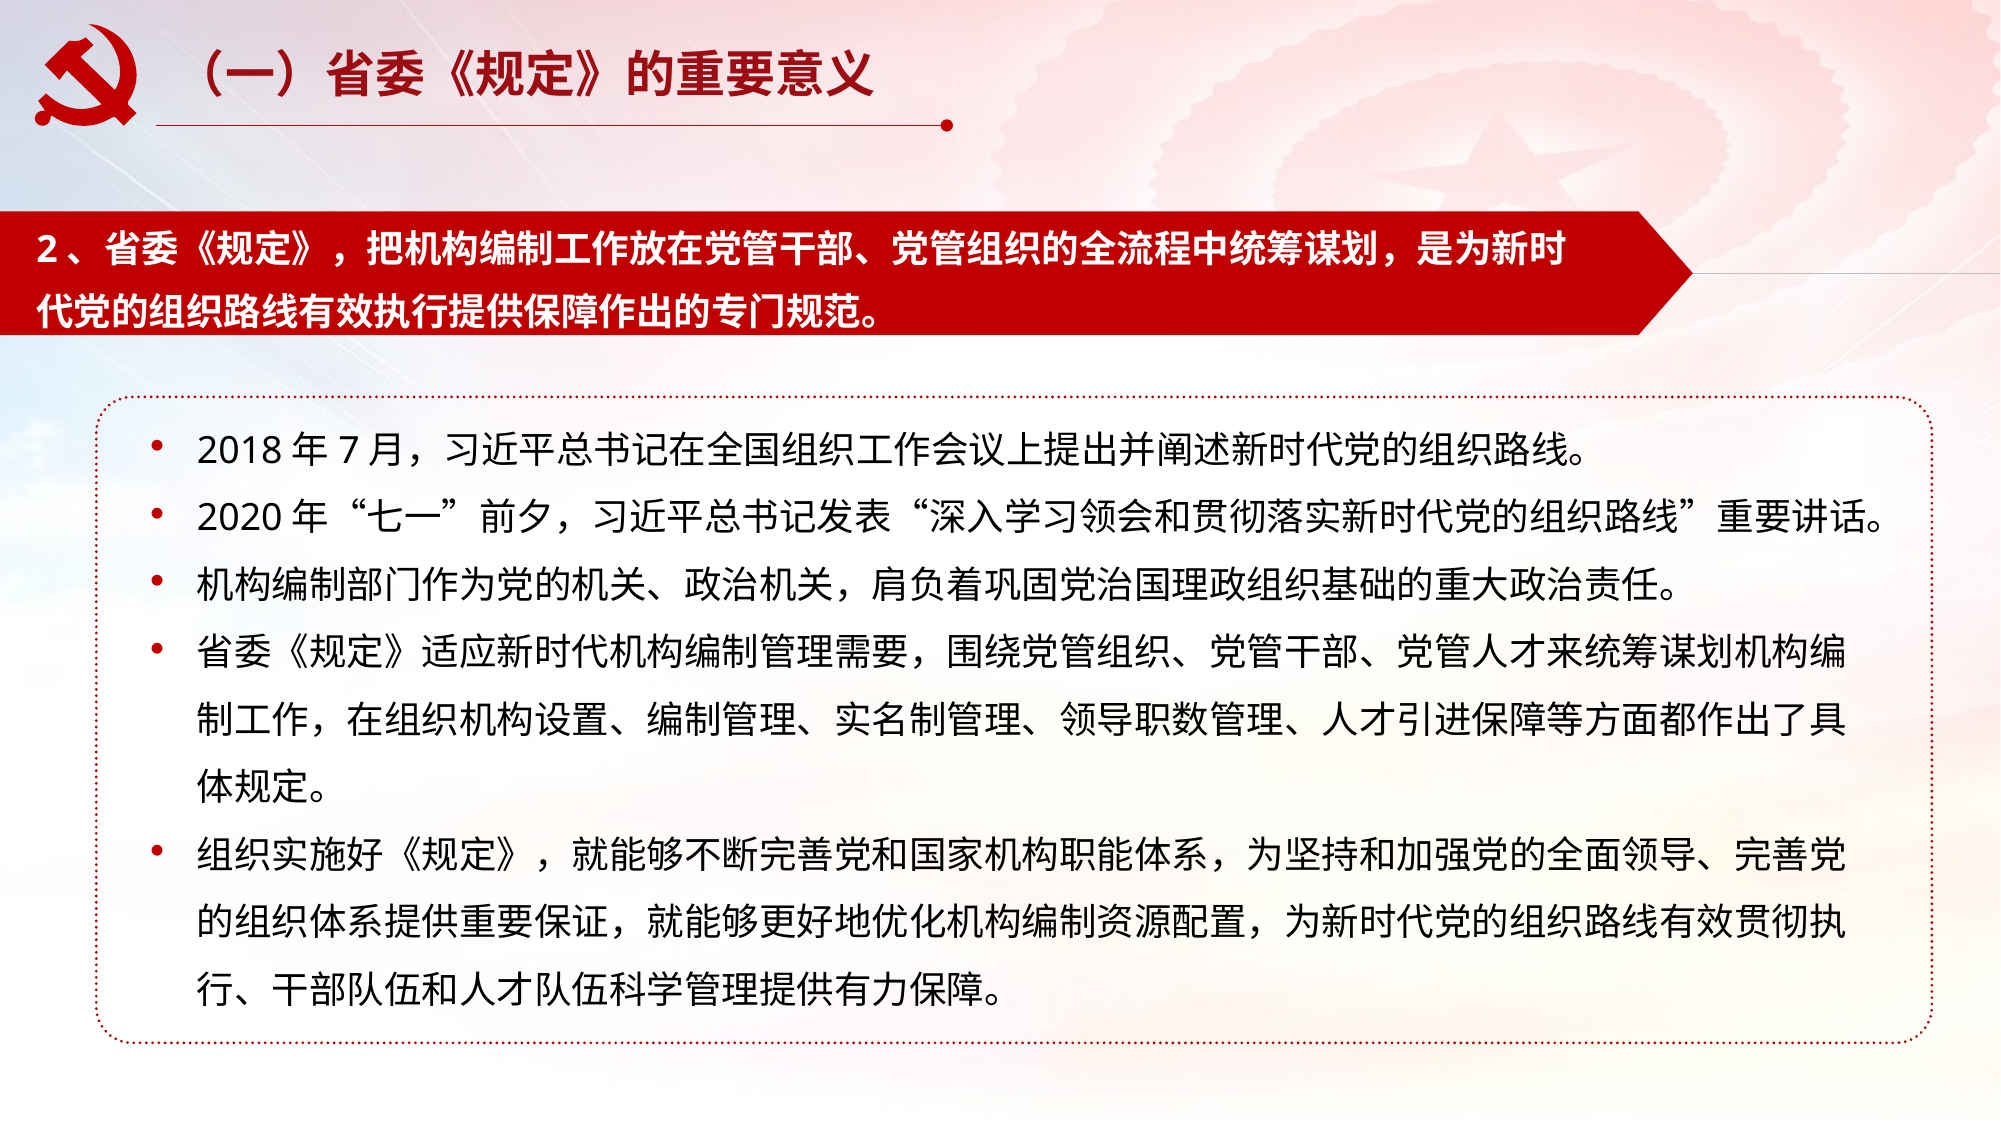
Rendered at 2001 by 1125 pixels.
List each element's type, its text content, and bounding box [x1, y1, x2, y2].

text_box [0, 200, 2000, 336]
text_box （一）省委《规定》的重要意义 [160, 42, 1798, 117]
text_box [96, 396, 1932, 1043]
